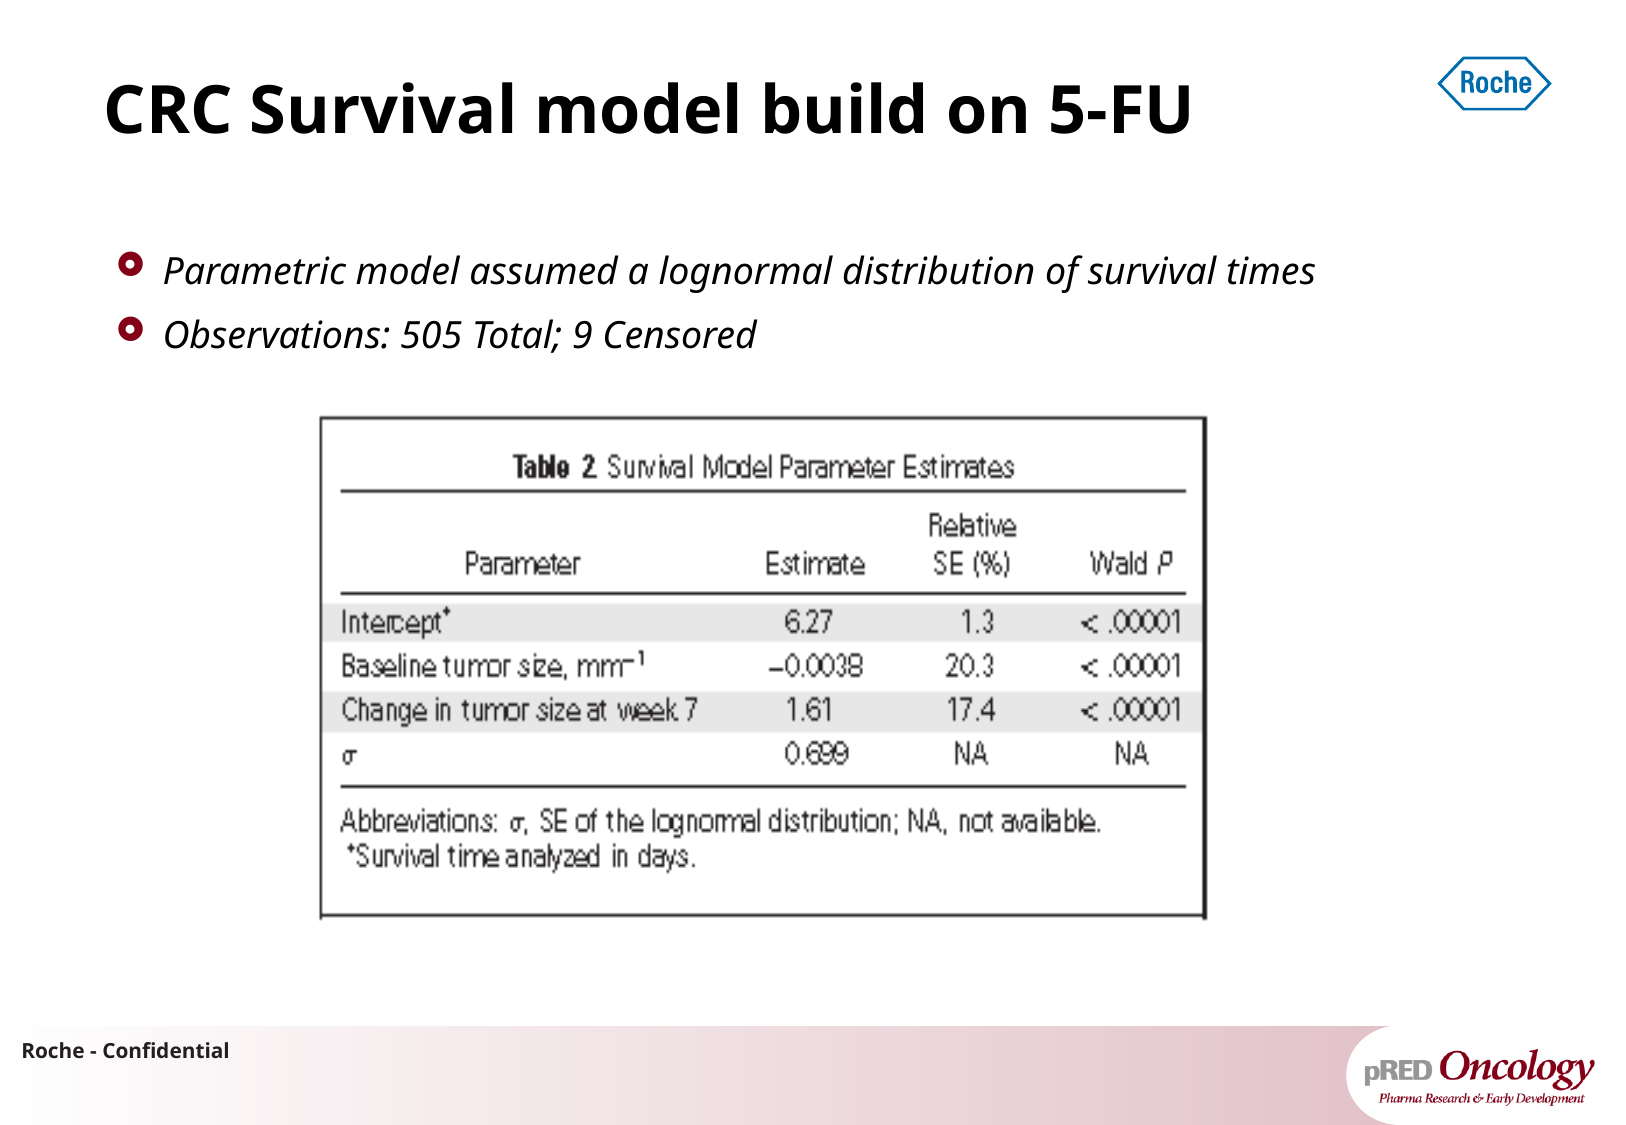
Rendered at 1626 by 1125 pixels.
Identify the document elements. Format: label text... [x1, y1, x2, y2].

title CRC Survival model build on 5-FU [103, 66, 1485, 254]
picture [1360, 1046, 1597, 1107]
picture [310, 396, 1221, 941]
list Parametric model assumed a lognormal distribution of survival times Observations: 505 Total; 9 Censored [115, 255, 1536, 1006]
